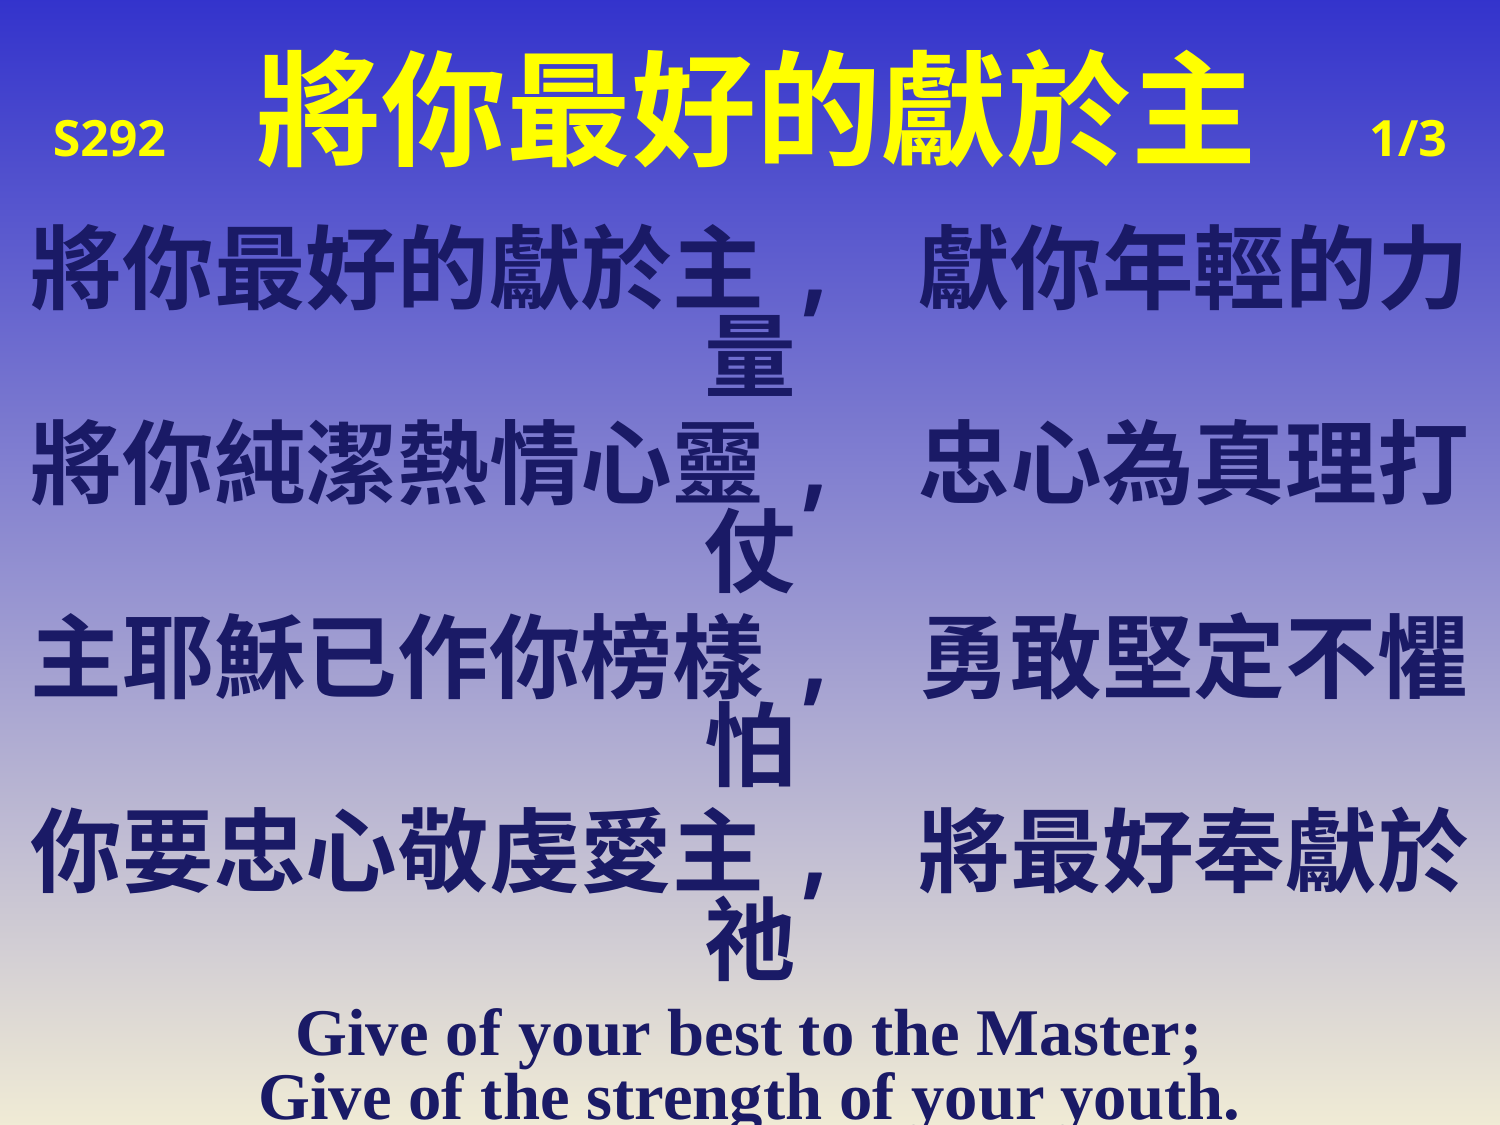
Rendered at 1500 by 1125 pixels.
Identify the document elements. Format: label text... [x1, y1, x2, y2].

subtitle 將你最好的獻於主, 獻你年輕的力量 將你純潔熱情心靈, 忠心為真理打仗 主耶穌已作你榜樣, 勇敢堅定不懼怕 你要忠心敬虔愛主, 將最好奉獻於祂 Give of your best to the Master; Give of the strength of your youth. Throw your soul’s fresh, glowing ardor Into the battle for truth. Jesus has set the example, Dauntless was He, young and brave. Give Him your loyal devotion; Give Him the best that you have. [0, 224, 1500, 513]
text_box S292 將你最好的獻於主 1/3 [0, 24, 1500, 188]
